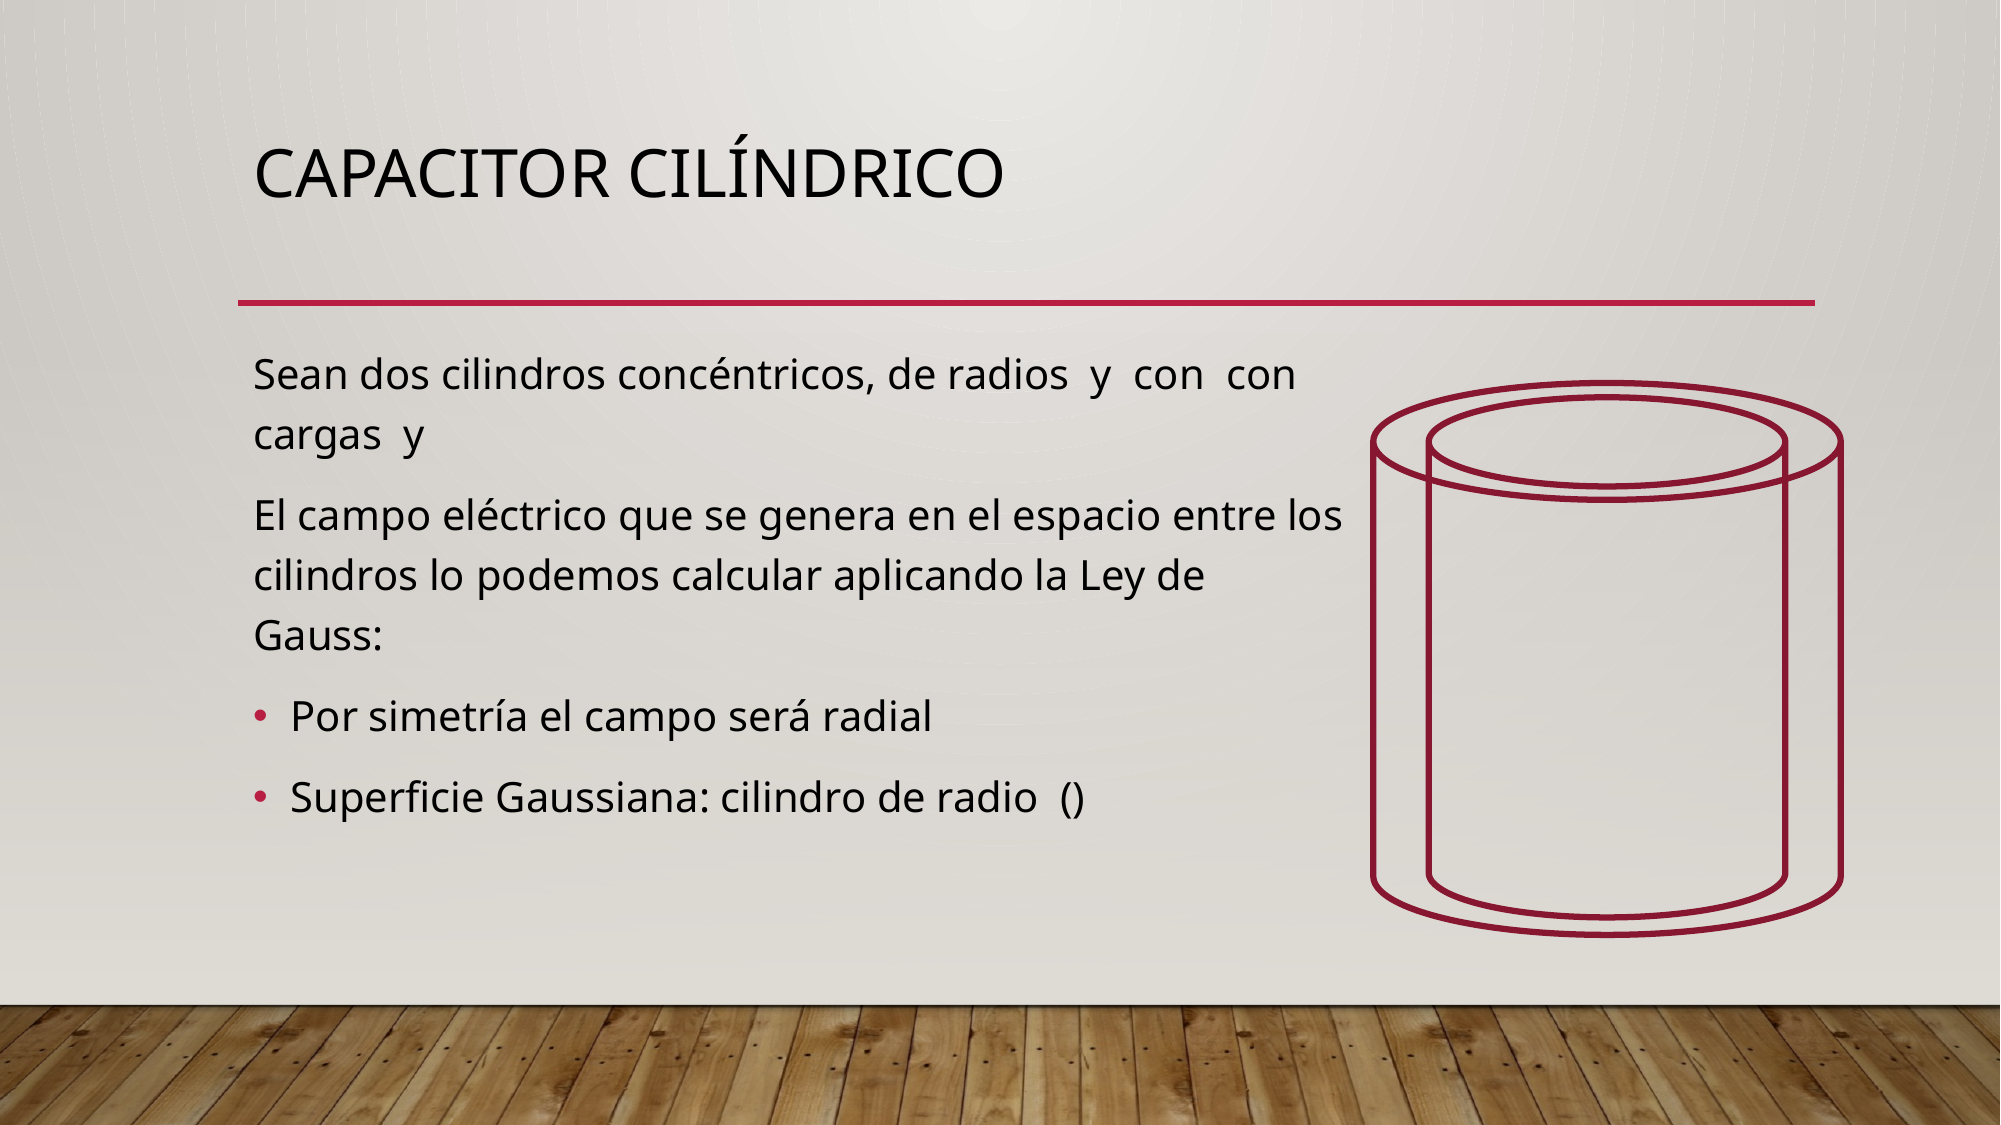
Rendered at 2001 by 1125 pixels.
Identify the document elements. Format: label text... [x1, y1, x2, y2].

text_box [1427, 395, 1787, 919]
text_box [1371, 381, 1843, 937]
title Capacitor cilíndrico [238, 131, 1814, 305]
picture [0, 1005, 2000, 1125]
